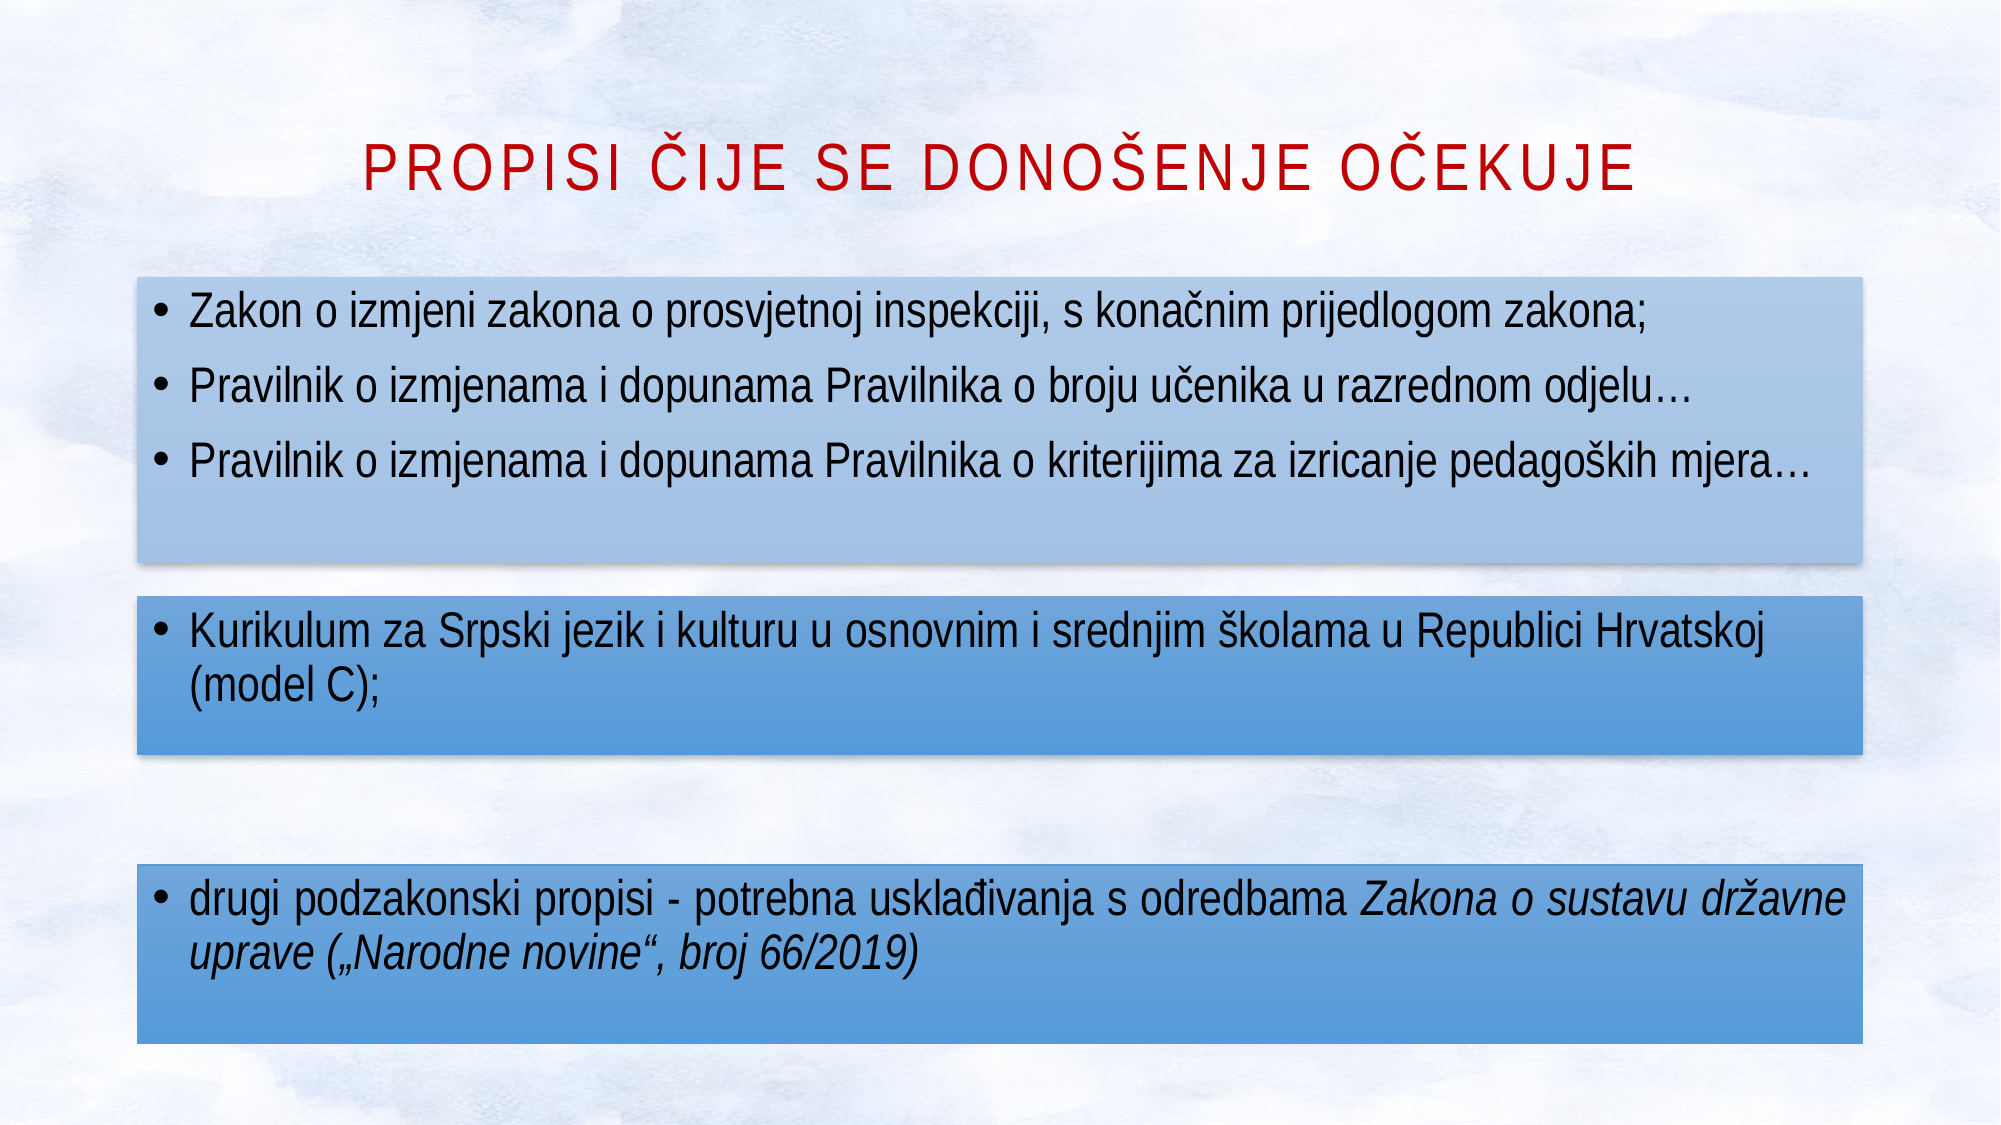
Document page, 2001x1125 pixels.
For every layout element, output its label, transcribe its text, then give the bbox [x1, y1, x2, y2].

list Zakon o izmjeni zakona o prosvjetnoj inspekciji, s konačnim prijedlogom zakona; Pravilnik o izmjenama i dopunama Pravilnika o broju učenika u razrednom odjelu… Pravilnik o izmjenama i dopunama Pravilnika o kriterijima za izricanje pedagoških mjera… [137, 277, 1863, 563]
title PROPISI ČIJE SE DONOŠENJE OČEKUJE [137, 59, 1863, 277]
picture [0, 0, 2001, 1125]
text_box drugi podzakonski propisi - potrebna usklađivanja s odredbama Zakona o sustavu državne uprave („Narodne novine“, broj 66/2019) [137, 864, 1863, 1044]
text_box Kurikulum za Srpski jezik i kulturu u osnovnim i srednjim školama u Republici Hrvatskoj (model C); [137, 596, 1863, 755]
